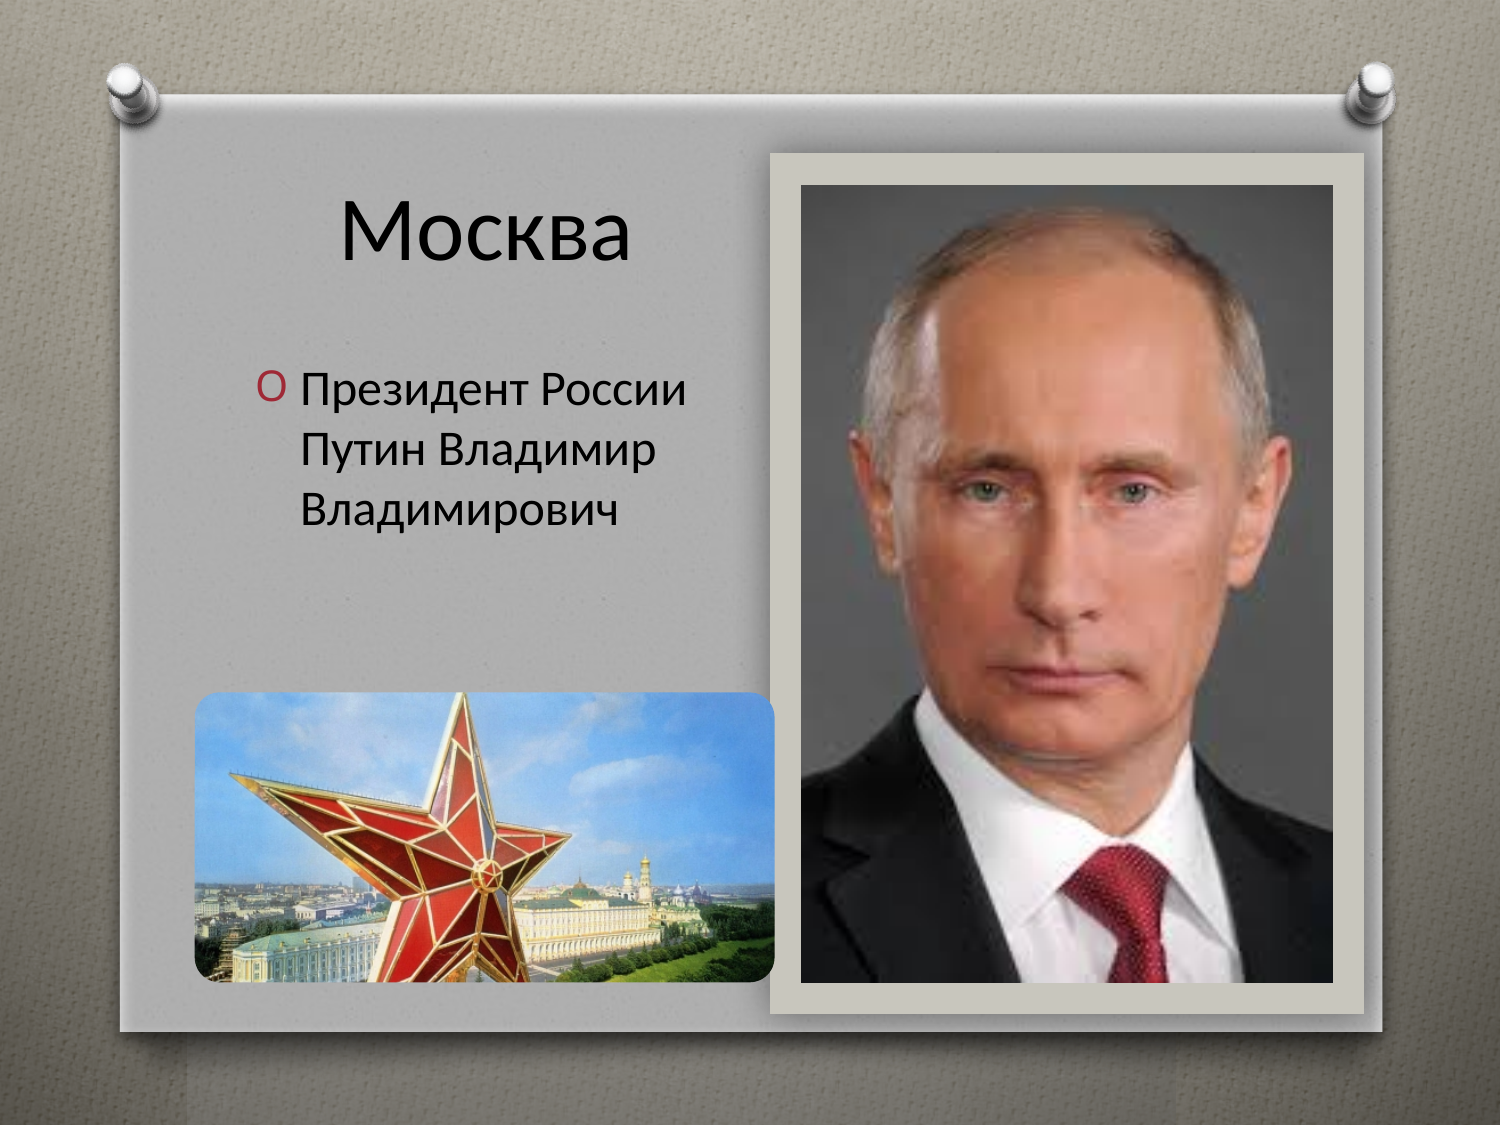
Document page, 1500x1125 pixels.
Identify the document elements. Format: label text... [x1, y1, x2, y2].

picture [194, 692, 775, 983]
picture [1317, 35, 1439, 153]
picture [75, 29, 198, 153]
title Москва [171, 125, 802, 323]
list Президент России Путин Владимир Владимирович [240, 347, 715, 692]
picture [800, 184, 1333, 984]
